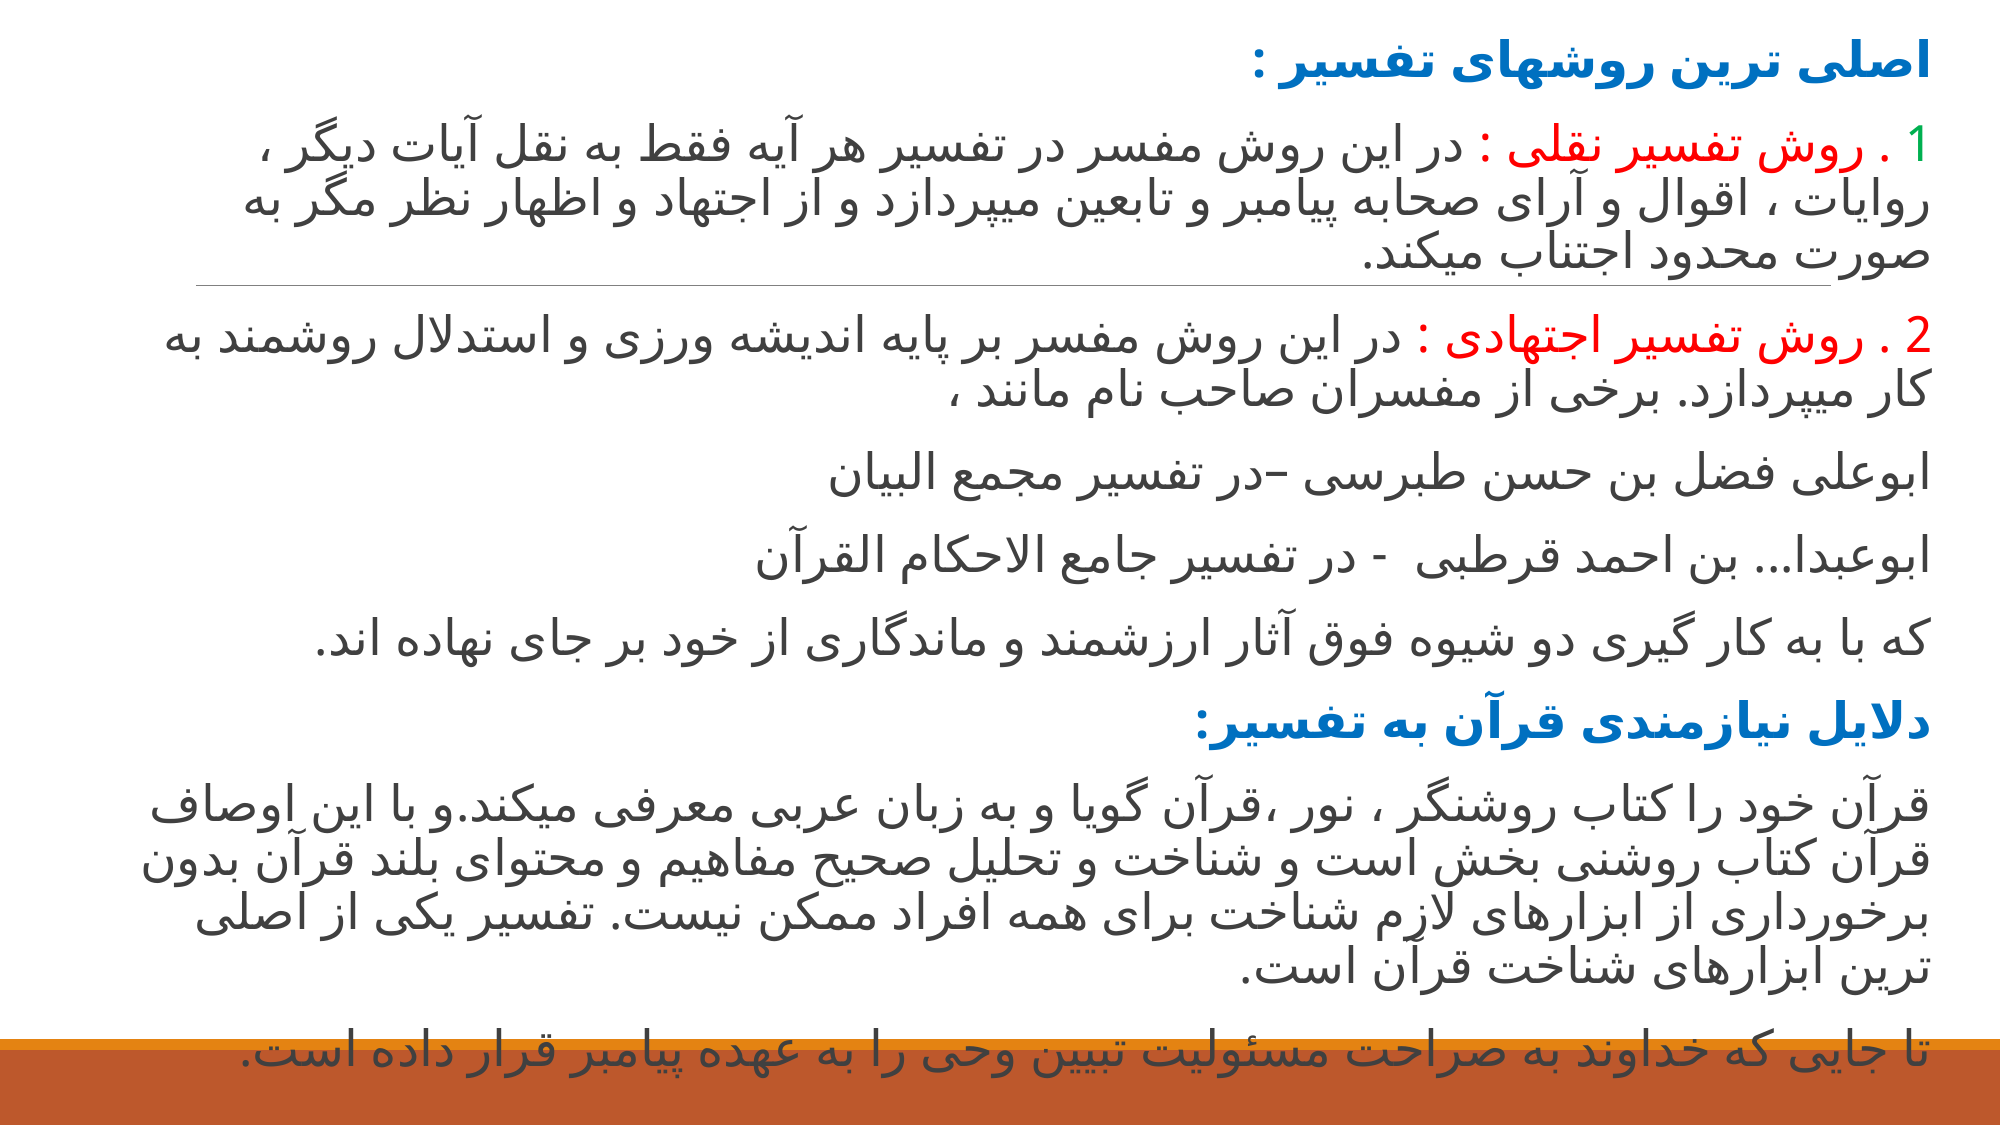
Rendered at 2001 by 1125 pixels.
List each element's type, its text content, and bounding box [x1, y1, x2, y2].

list اصلی ترین روشهای تفسیر : 1 . روش تفسیر نقلی : در این روش مفسر در تفسیر هر آیه فقط به نقل آیات دیگر ، روایات ، اقوال و آرای صحابه پیامبر و تابعین میپردازد و از اجتهاد و اظهار نظر مگر به صورت محدود اجتناب میکند. 2 . روش تفسیر اجتهادی : در این روش مفسر بر پایه اندیشه ورزی و استدلال روشمند به کار میپردازد. برخی از مفسران صاحب نام مانند ، ابوعلی فضل بن حسن طبرسی –در تفسیر مجمع البیان ابوعبدا... بن احمد قرطبی - در تفسیر جامع الاحکام القرآن که با به کار گیری دو شیوه فوق آثار ارزشمند و ماندگاری از خود بر جای نهاده اند. دلایل نیازمندی قرآن به تفسیر: قرآن خود را کتاب روشنگر ، نور ،قرآن گویا و به زبان عربی معرفی میکند.و با این اوصاف قرآن کتاب روشنی بخش است و شناخت و تحلیل صحیح مفاهیم و محتوای بلند قرآن بدون برخورداری از ابزارهای لازم شناخت برای همه افراد ممکن نیست. تفسیر یکی از اصلی ترین ابزارهای شناخت قرآن است. تا جایی که خداوند به صراحت مسئولیت تبیین وحی را به عهده پیامبر قرار داده است. [129, 27, 1948, 741]
